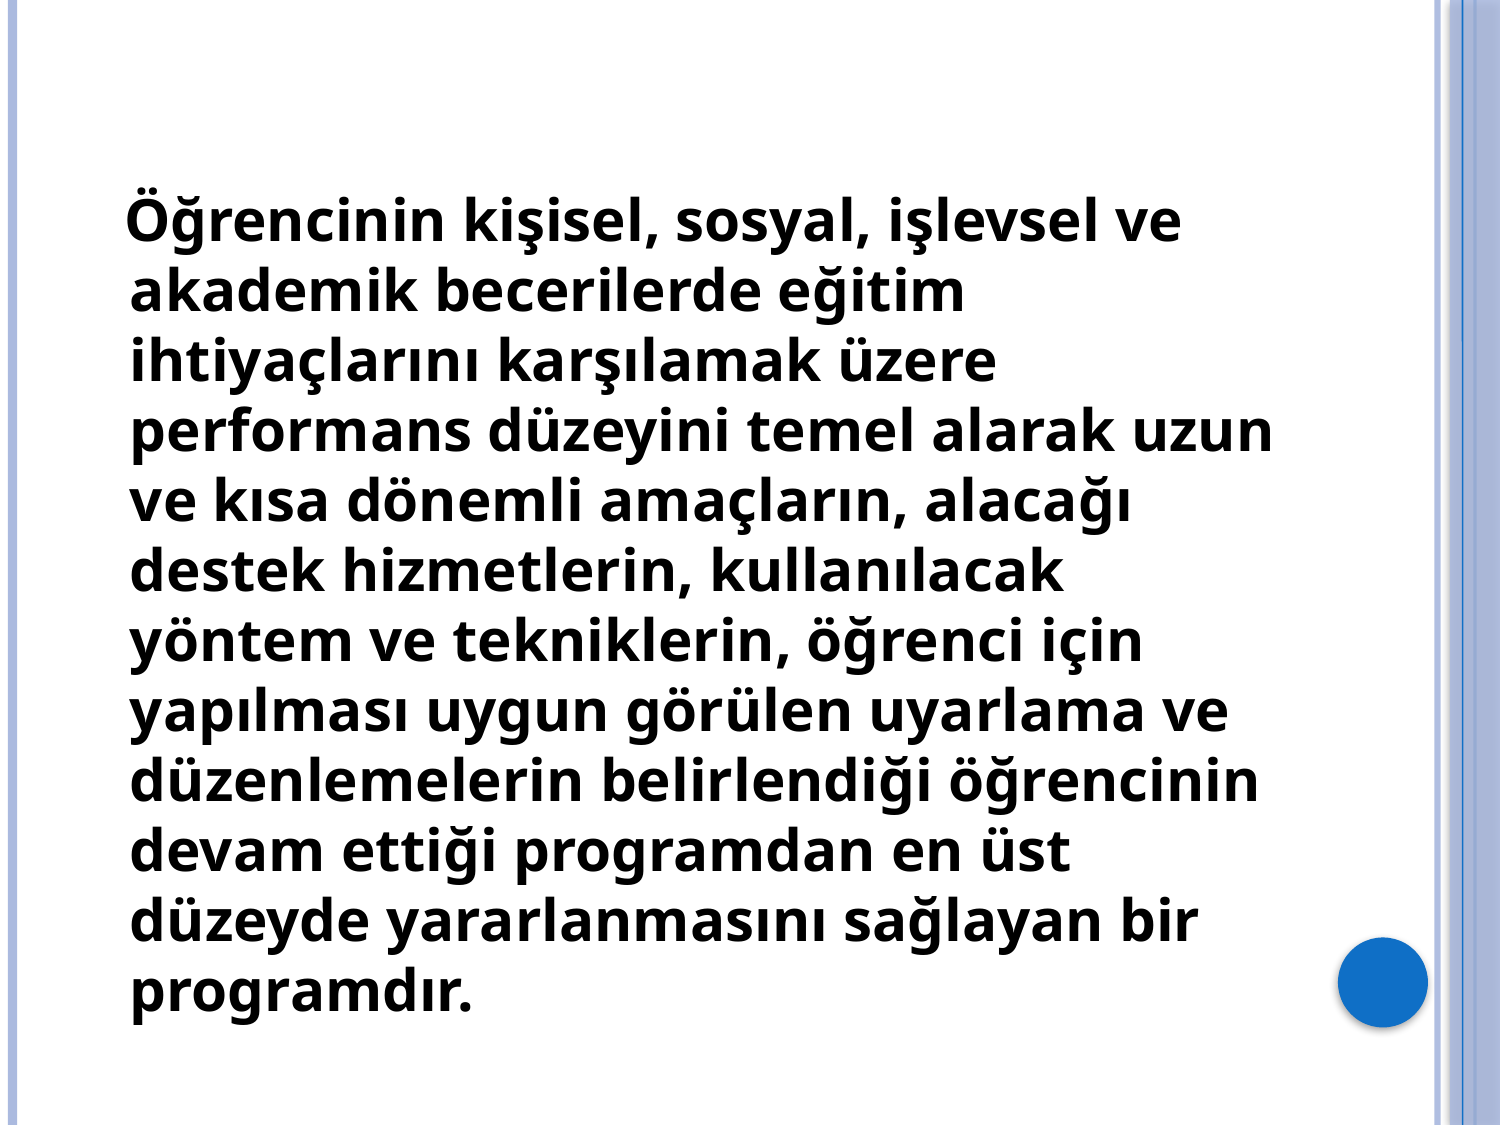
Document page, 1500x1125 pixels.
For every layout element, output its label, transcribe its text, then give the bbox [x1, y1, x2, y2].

list Öğrencinin kişisel, sosyal, işlevsel ve akademik becerilerde eğitim ihtiyaçlarını karşılamak üzere performans düzeyini temel alarak uzun ve kısa dönemli amaçların, alacağı destek hizmetlerin, kullanılacak yöntem ve tekniklerin, öğrenci için yapılması uygun görülen uyarlama ve düzenlemelerin belirlendiği öğrencinin devam ettiği programdan en üst düzeyde yararlanmasını sağlayan bir programdır. [70, 175, 1296, 976]
